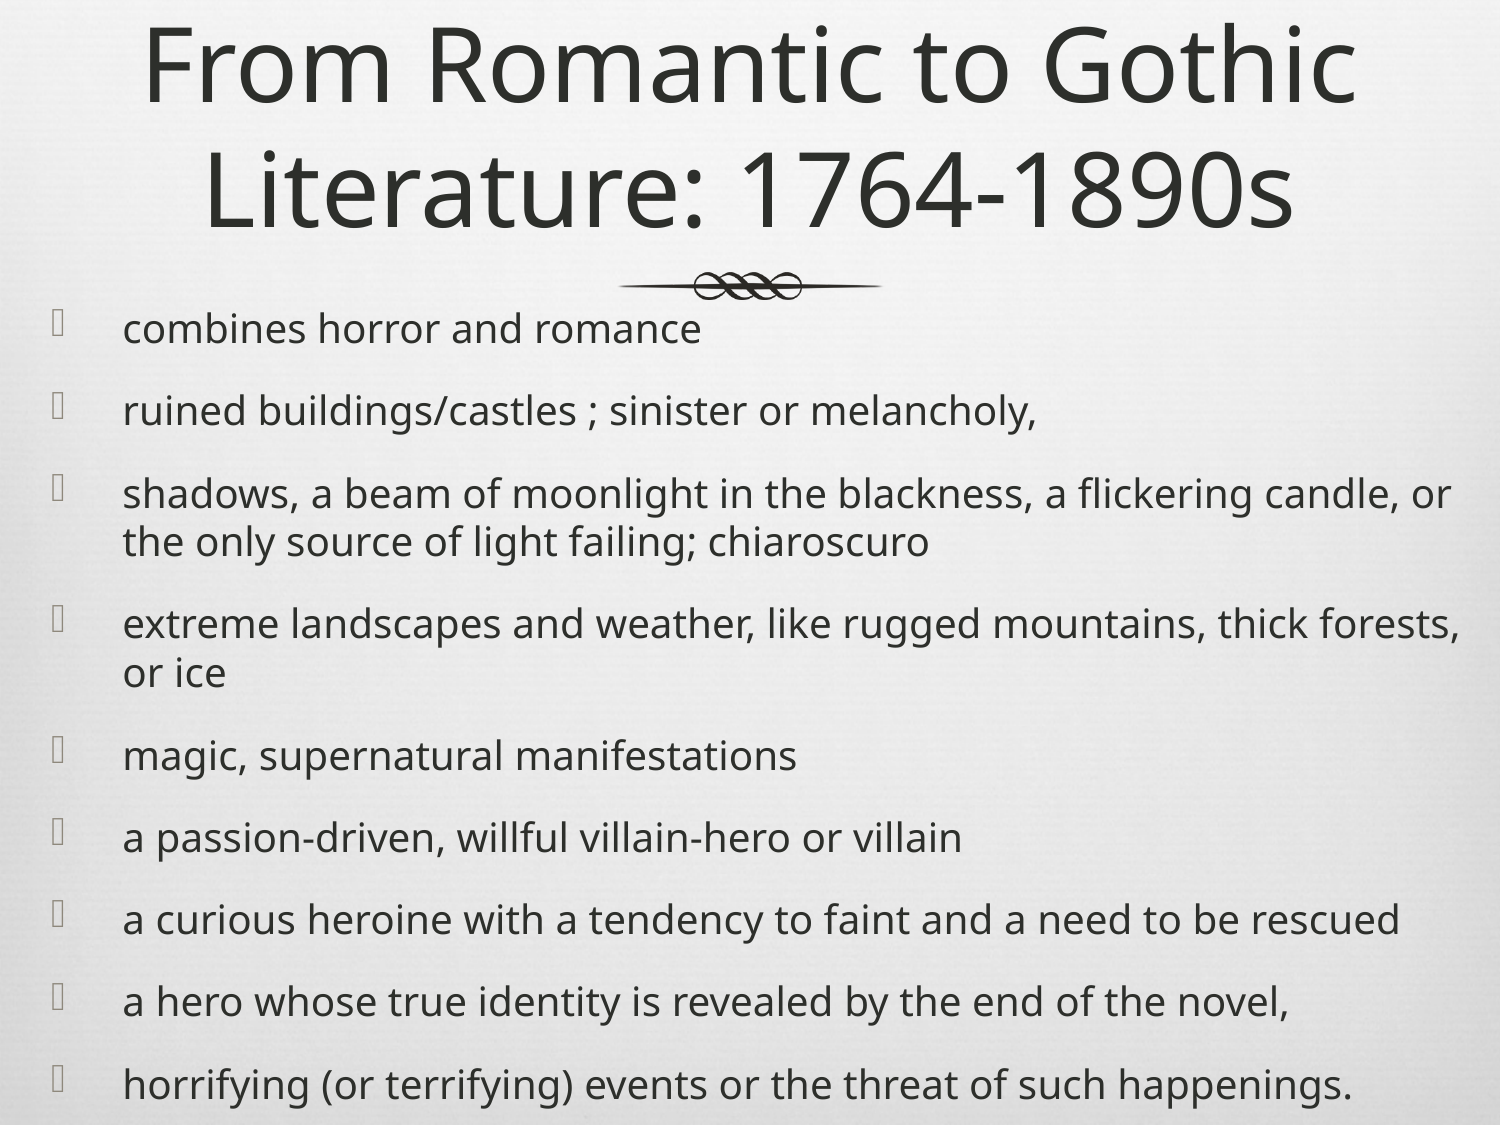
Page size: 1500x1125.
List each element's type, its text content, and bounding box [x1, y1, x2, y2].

title From Romantic to Gothic Literature: 1764-1890s [0, 11, 1500, 236]
list combines horror and romance ruined buildings/castles ; sinister or melancholy, shadows, a beam of moonlight in the blackness, a flickering candle, or the only source of light failing; chiaroscuro extreme landscapes and weather, like rugged mountains, thick forests, or ice magic, supernatural manifestations a passion-driven, willful villain-hero or villain a curious heroine with a tendency to faint and a need to be rescued a hero whose true identity is revealed by the end of the novel, horrifying (or terrifying) events or the threat of such happenings. [36, 295, 1500, 1125]
picture [615, 272, 885, 295]
